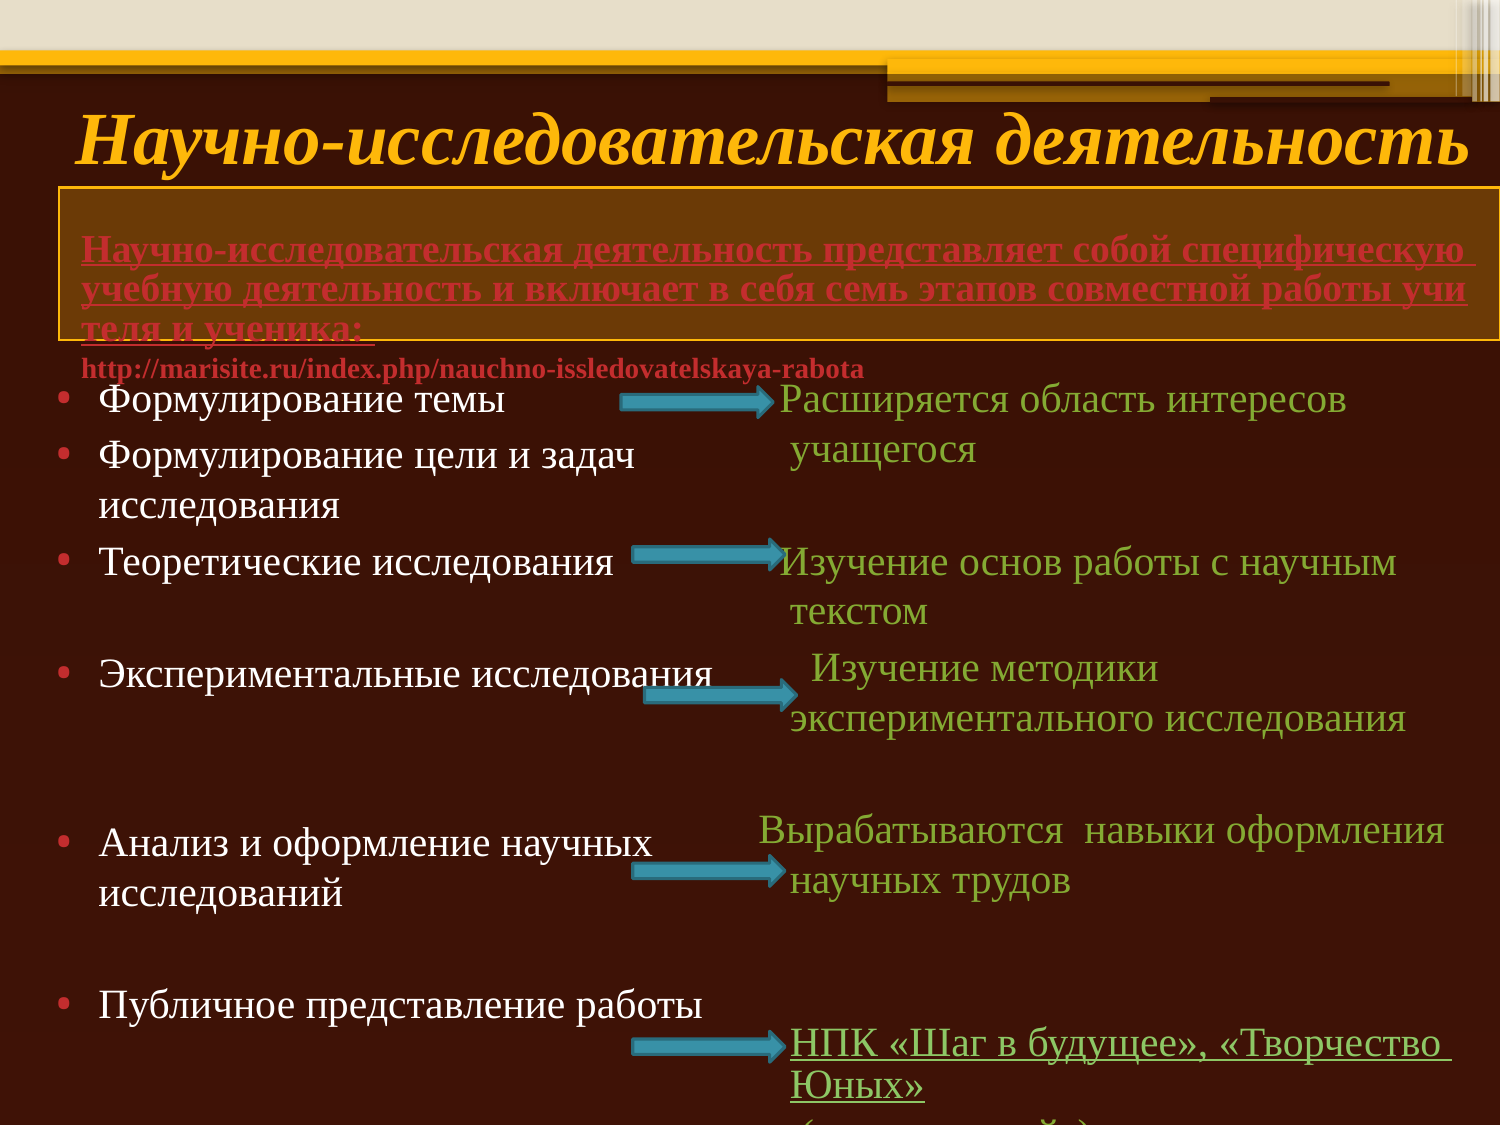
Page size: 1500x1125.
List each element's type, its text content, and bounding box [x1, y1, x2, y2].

text_box [642, 678, 798, 712]
list Научно-исследовательская деятельность представляет собой специфическую учебную деятельность и включает в себя семь этапов совместной работы учителя и ученика: http://marisite.ru/index.php/nauchno-issledovatelskaya-rabota [58, 200, 1500, 341]
text_box [631, 1029, 787, 1064]
text_box [619, 385, 775, 420]
list Расширяется область интересов учащегося Изучение основ работы с научным текстом Изучение методики экспериментального исследования Вырабатываются навыки оформления научных трудов НПК «Шаг в будущее», «Творчество Юных» (ссылка на сайт) [714, 363, 1500, 1059]
text_box [631, 853, 787, 888]
text_box [631, 537, 787, 572]
list Формулирование темы Формулирование цели и задач исследования Теоретические исследования Экспериментальные исследования Анализ и оформление научных исследований Публичное представление работы [23, 363, 751, 1083]
title Научно-исследовательская деятельность [46, 70, 1500, 200]
